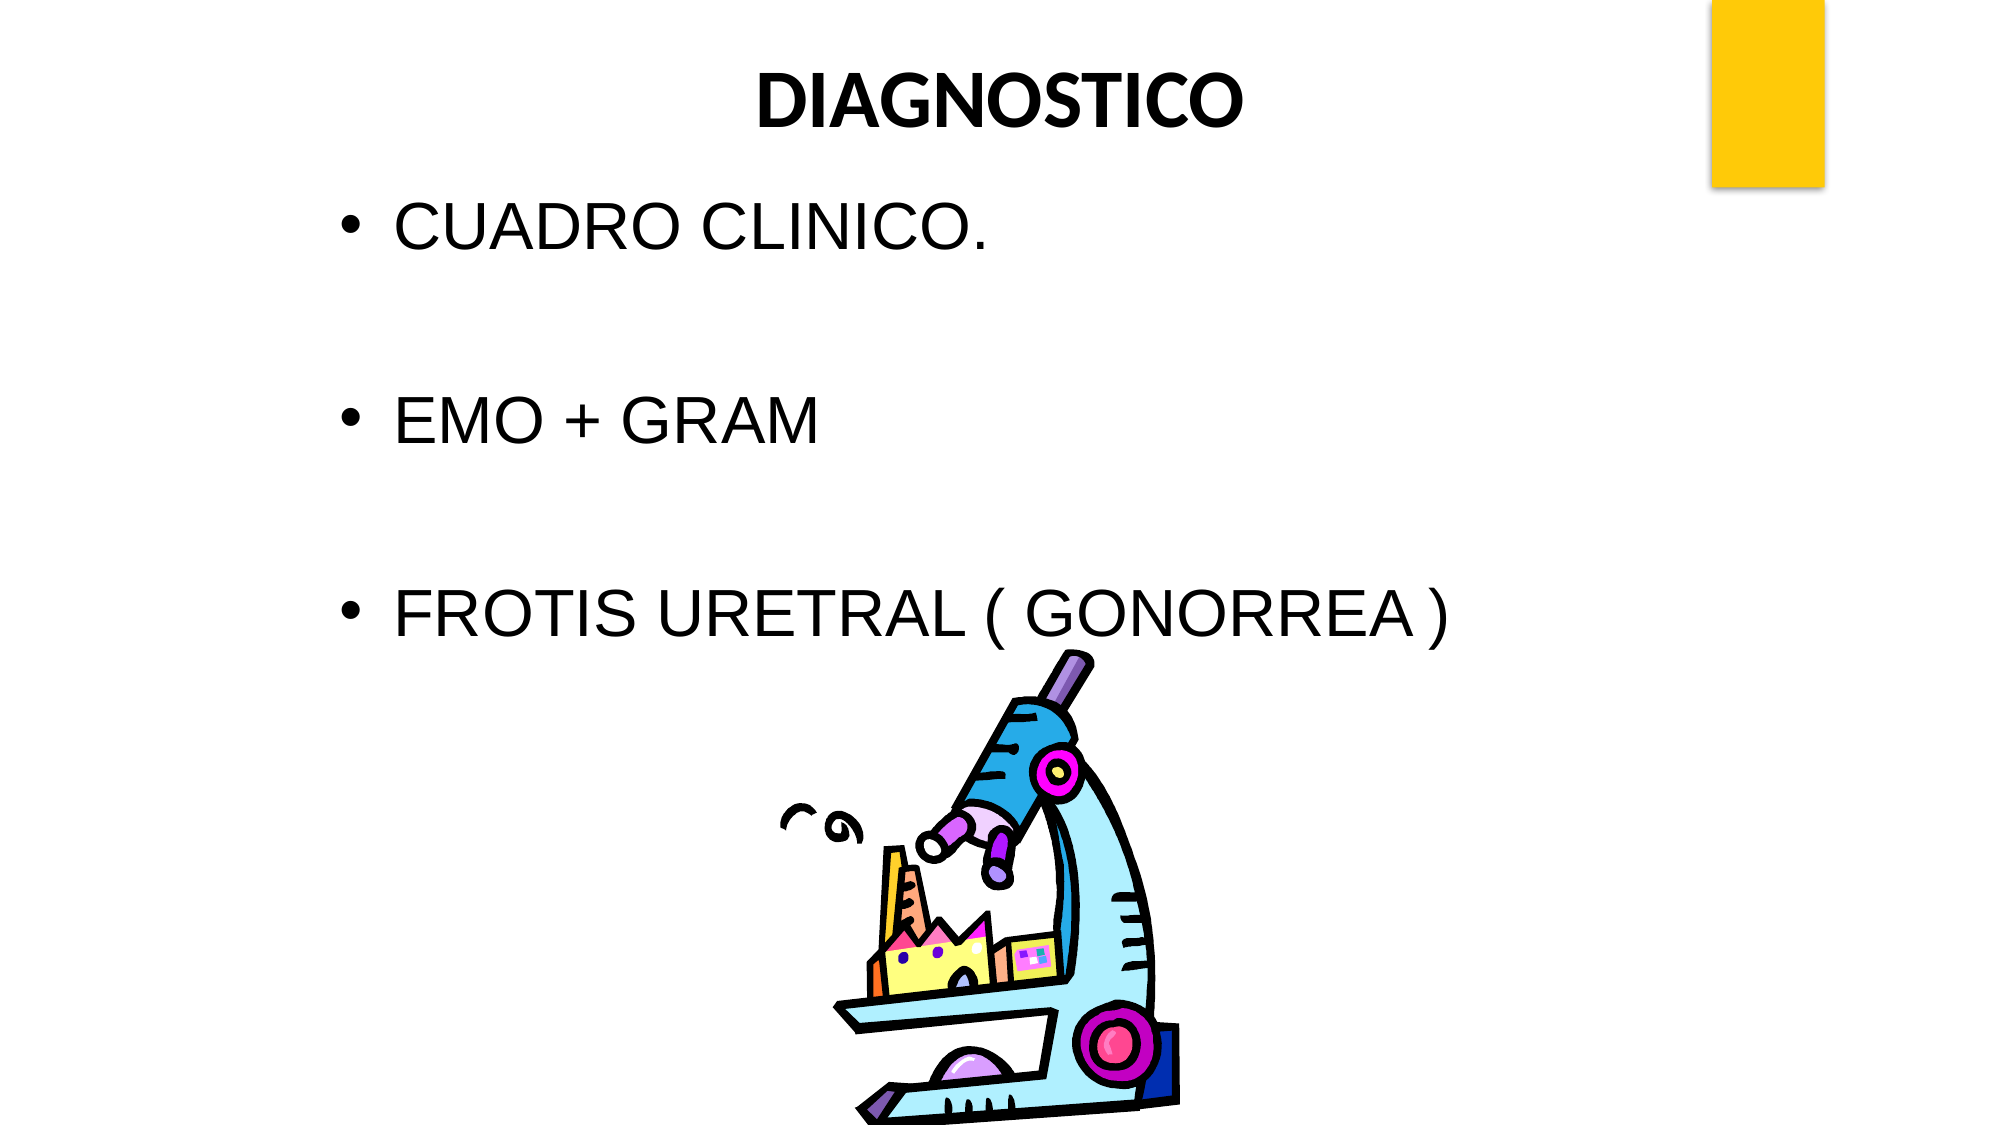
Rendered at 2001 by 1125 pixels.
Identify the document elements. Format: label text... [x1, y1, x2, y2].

text_box CUADRO CLINICO. EMO + GRAM FROTIS URETRAL ( GONORREA ) [324, 175, 1675, 919]
picture [775, 644, 1186, 1125]
text_box DIAGNOSTICO [324, 0, 1675, 175]
